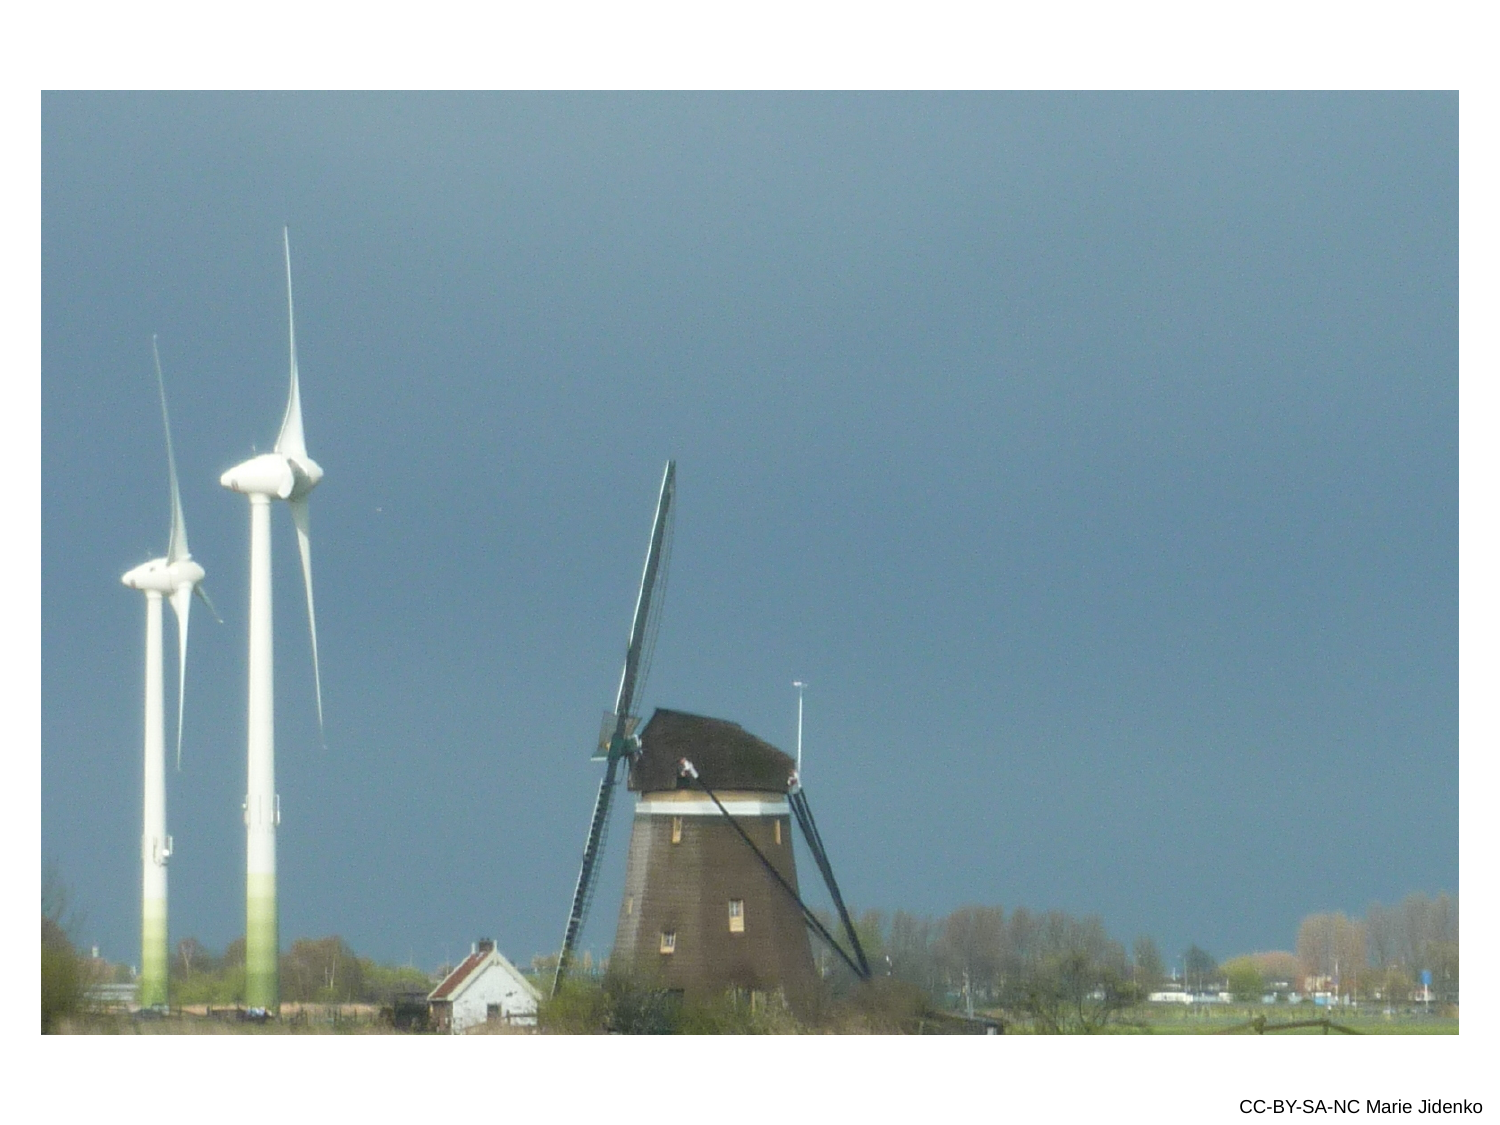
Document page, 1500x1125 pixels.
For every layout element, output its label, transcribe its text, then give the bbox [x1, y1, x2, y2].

text_box CC-BY-SA-NC Marie Jidenko [1224, 1087, 1498, 1125]
picture [41, 89, 1459, 1036]
